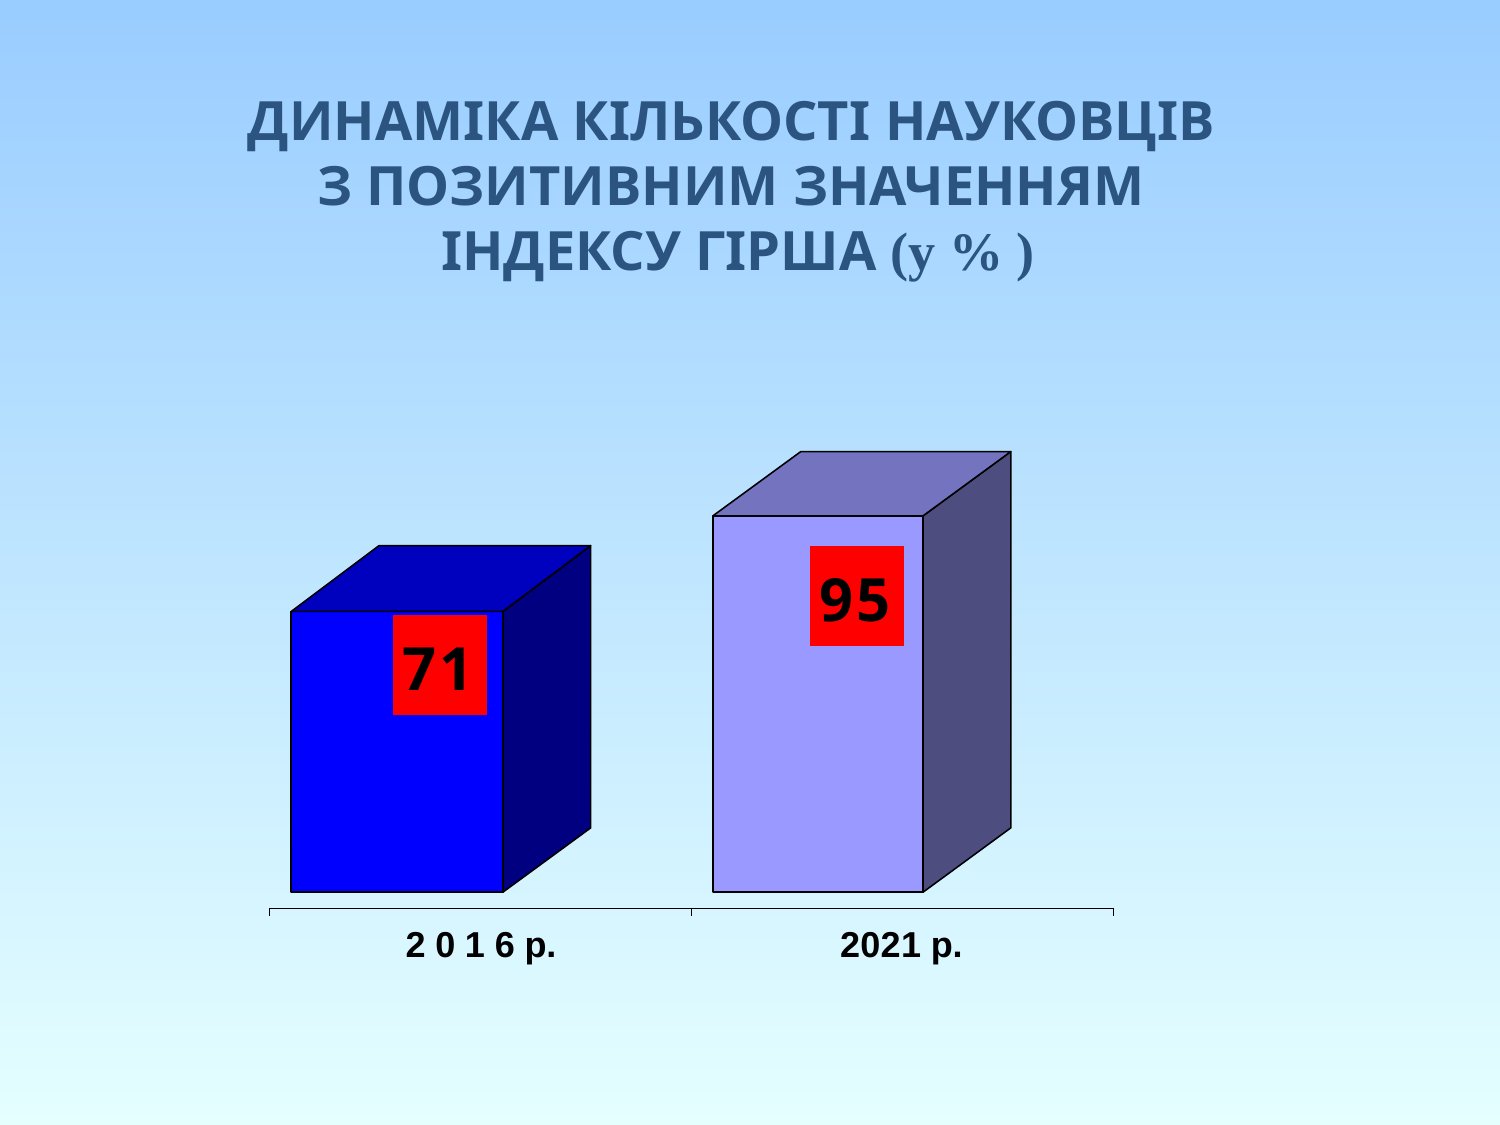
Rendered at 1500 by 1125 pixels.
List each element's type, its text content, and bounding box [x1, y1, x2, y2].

title ДИНАМІКА КІЛЬКОСТІ НАУКОВЦІВ З ПОЗИТИВНИМ ЗНАЧЕННЯМ ІНДЕКСУ ГІРША (у % ) [76, 90, 1400, 348]
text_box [112, 382, 1422, 1012]
